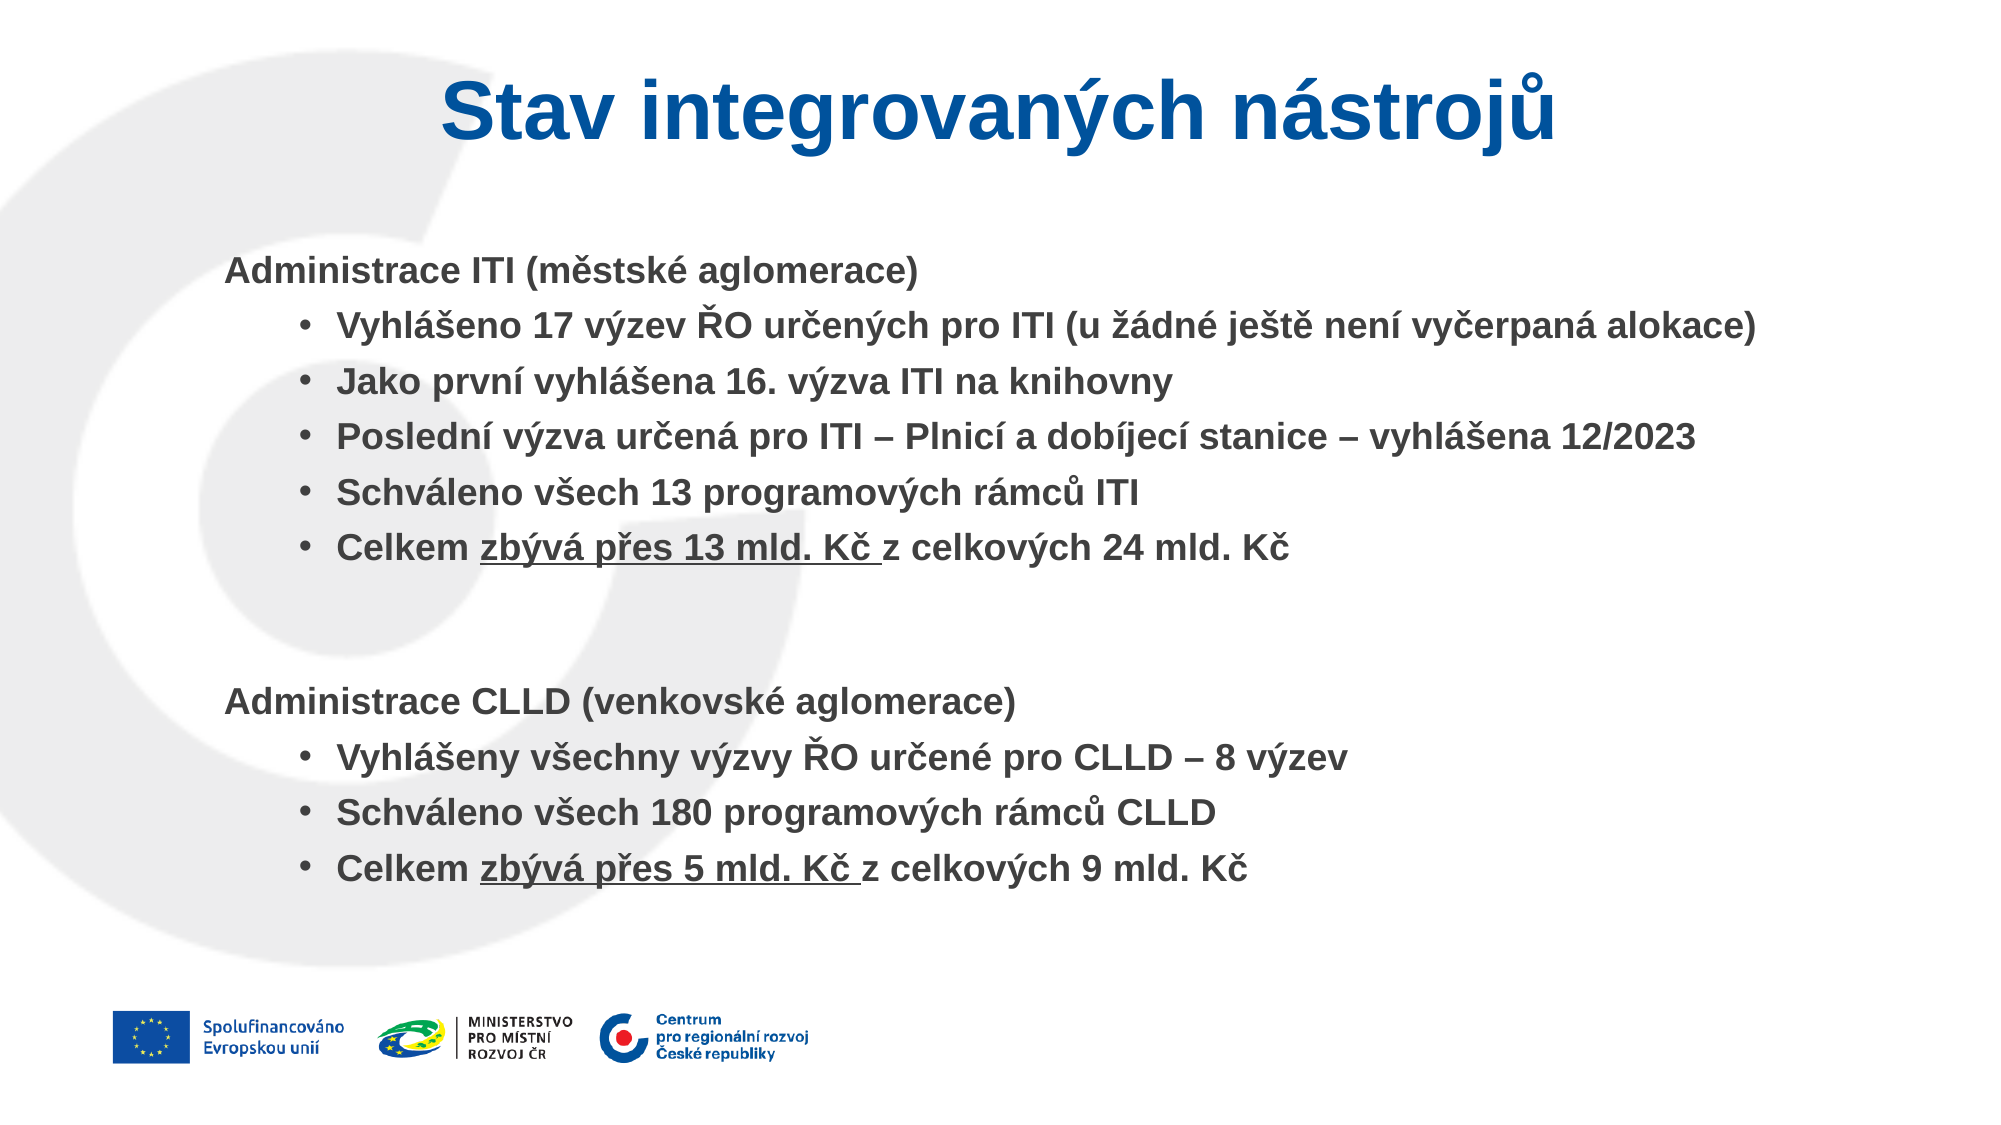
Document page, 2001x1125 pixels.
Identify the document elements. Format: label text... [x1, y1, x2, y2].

text_box Stav integrovaných nástrojů [137, 59, 1863, 278]
picture [81, 989, 838, 1085]
text_box Administrace ITI (městské aglomerace) Vyhlášeno 17 výzev ŘO určených pro ITI (u žádné ještě není vyčerpaná alokace) Jako první vyhlášena 16. výzva ITI na knihovny Poslední výzva určená pro ITI – Plnicí a dobíjecí stanice – vyhlášena 12/2023 Schváleno všech 13 programových rámců ITI Celkem zbývá přes 13 mld. Kč z celkových 24 mld. Kč Administrace CLLD (venkovské aglomerace) Vyhlášeny všechny výzvy ŘO určené pro CLLD – 8 výzev Schváleno všech 180 programových rámců CLLD Celkem zbývá přes 5 mld. Kč z celkových 9 mld. Kč [209, 216, 1863, 988]
